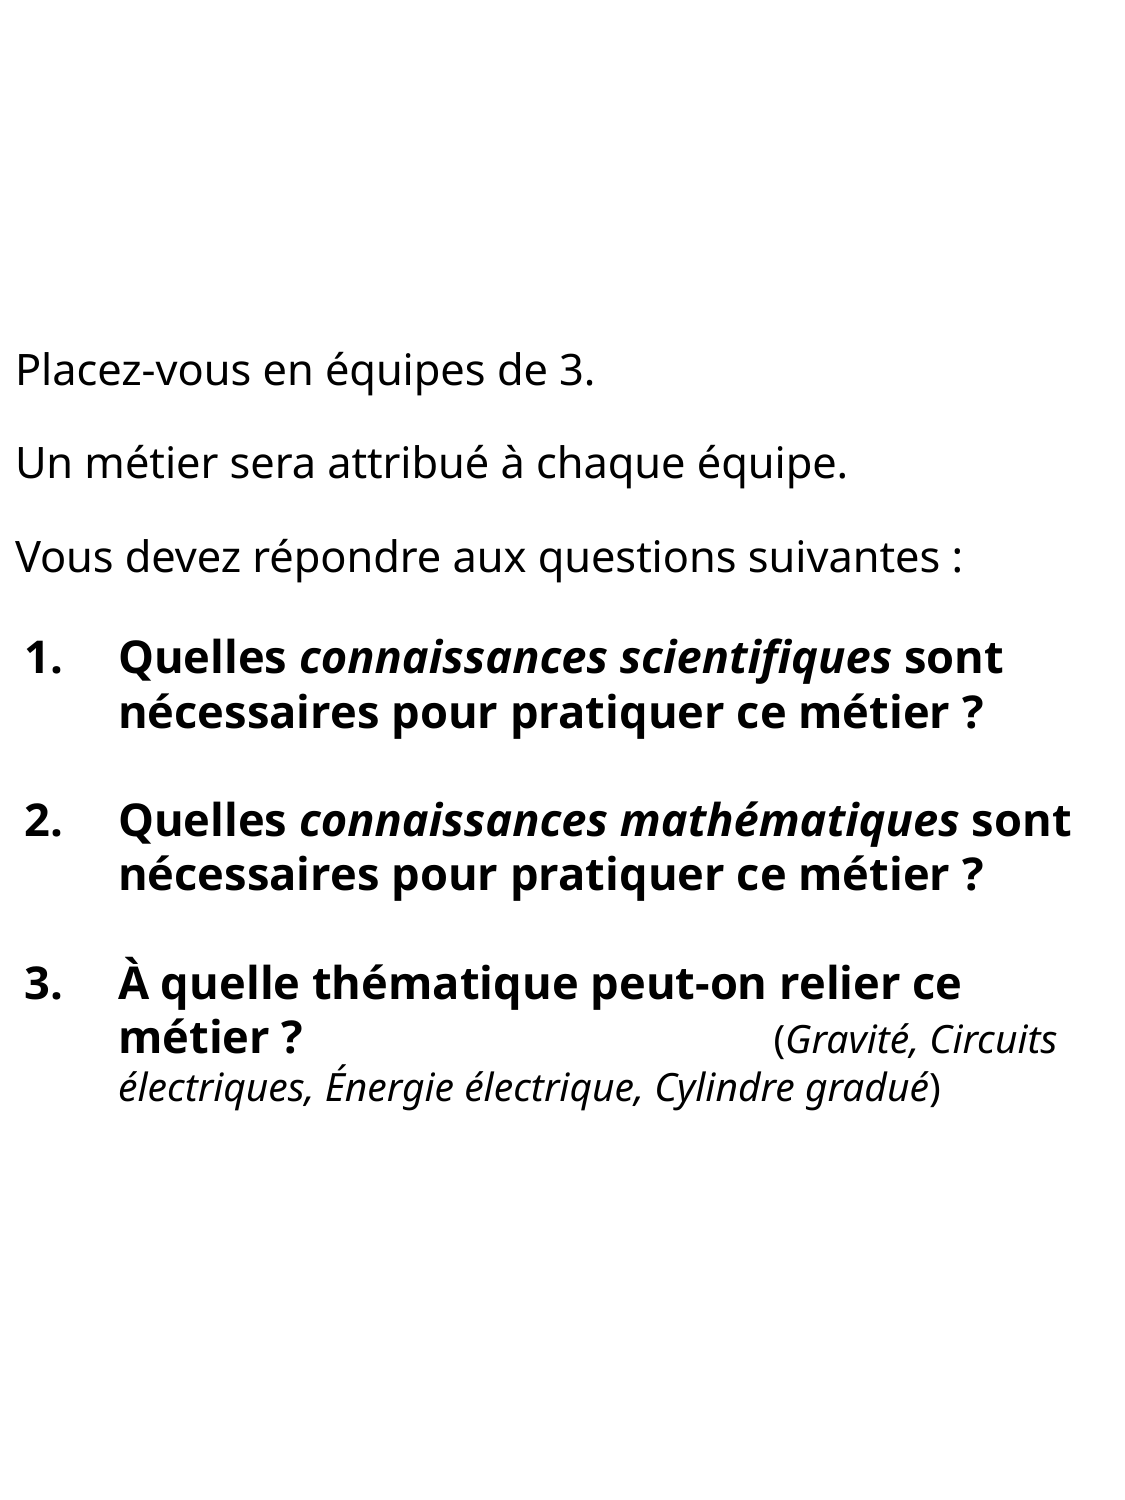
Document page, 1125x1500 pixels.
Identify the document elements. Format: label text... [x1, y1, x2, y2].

text_box Quelles connaissances scientifiques sont nécessaires pour pratiquer ce métier ? Quelles connaissances mathématiques sont nécessaires pour pratiquer ce métier ? À quelle thématique peut-on relier ce métier ? (Gravité, Circuits électriques, Énergie électrique, Cylindre gradué) [13, 622, 1112, 1149]
title Placez-vous en équipes de 3. Un métier sera attribué à chaque équipe. Vous devez répondre aux questions suivantes : [0, 339, 1125, 591]
